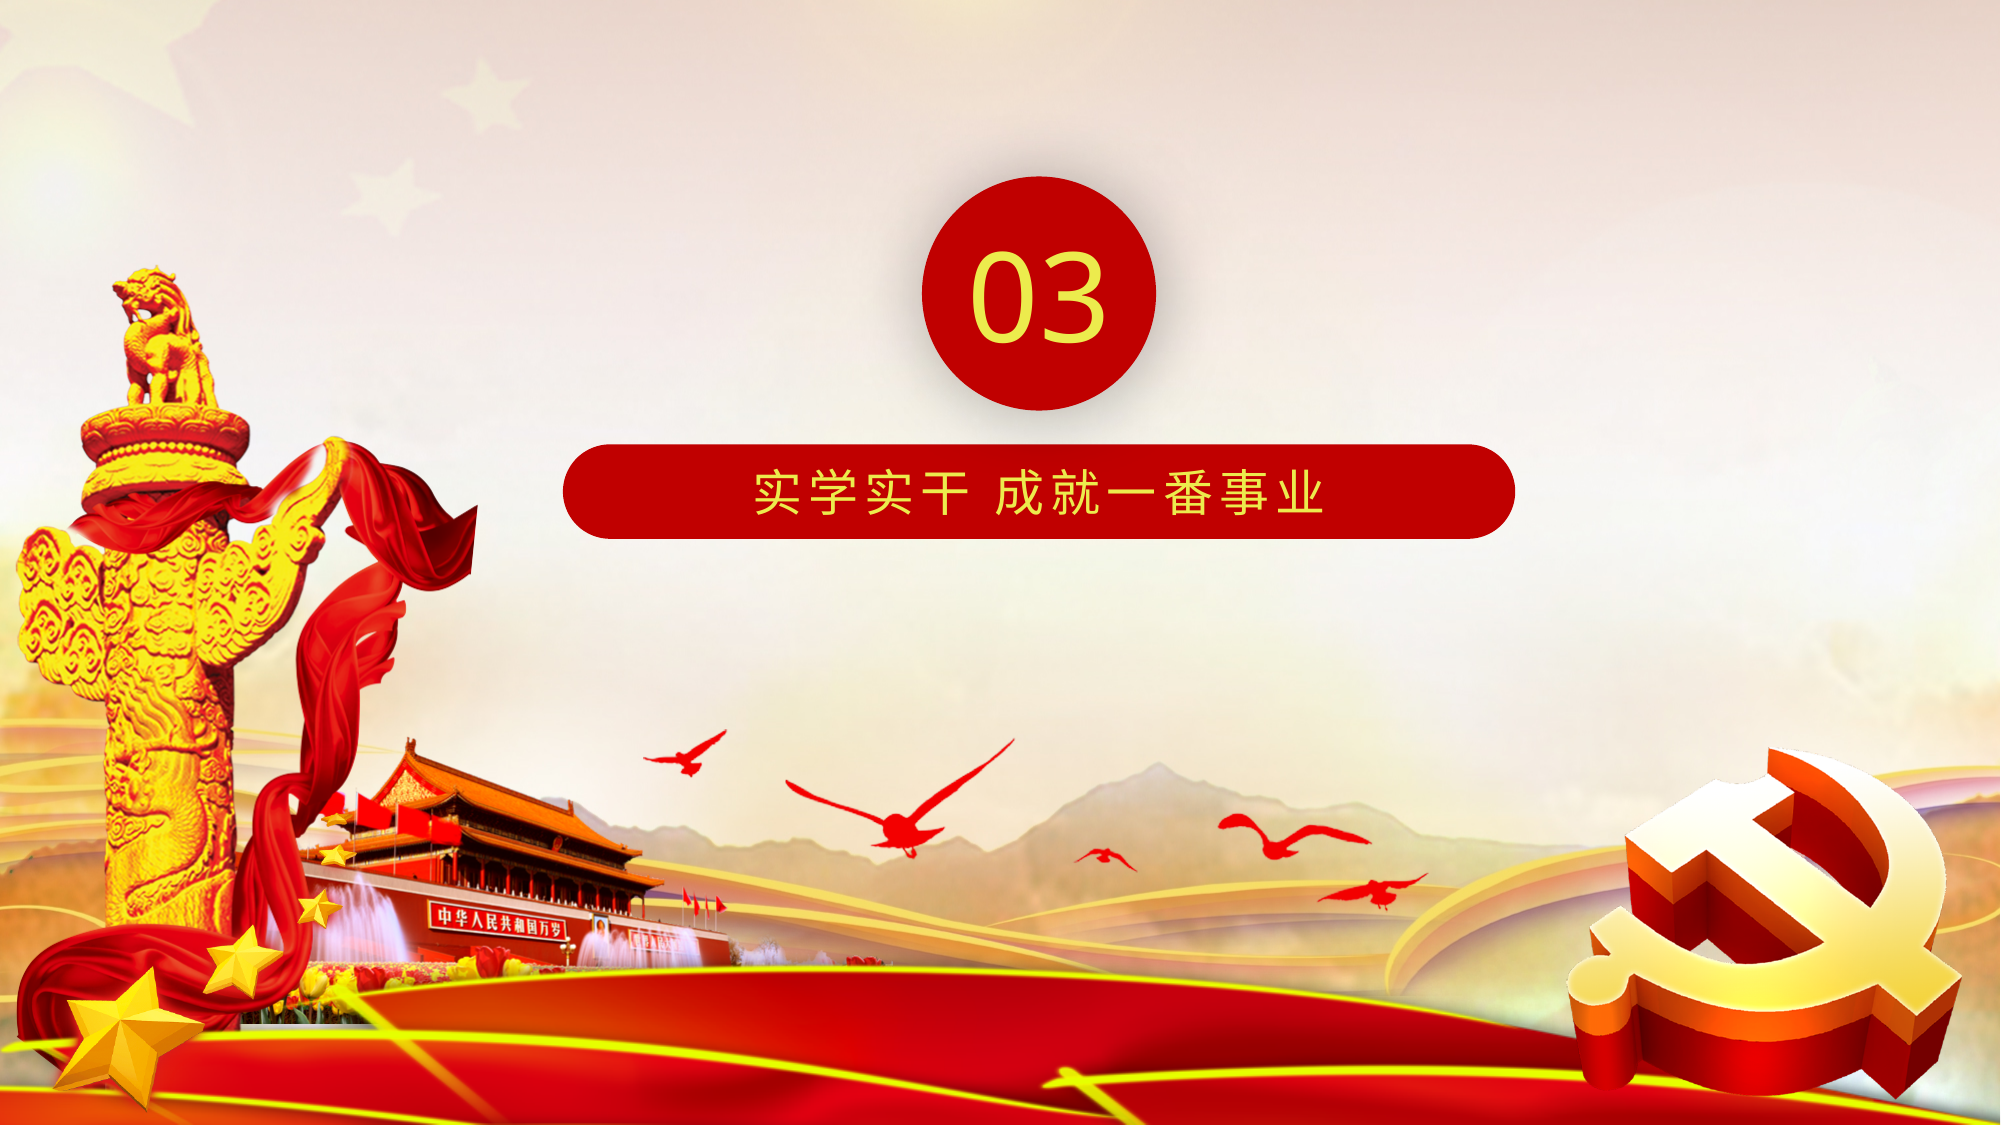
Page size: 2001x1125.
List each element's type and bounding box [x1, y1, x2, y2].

text_box [915, 176, 1163, 411]
text_box [562, 444, 1516, 540]
picture [0, 0, 2001, 1125]
